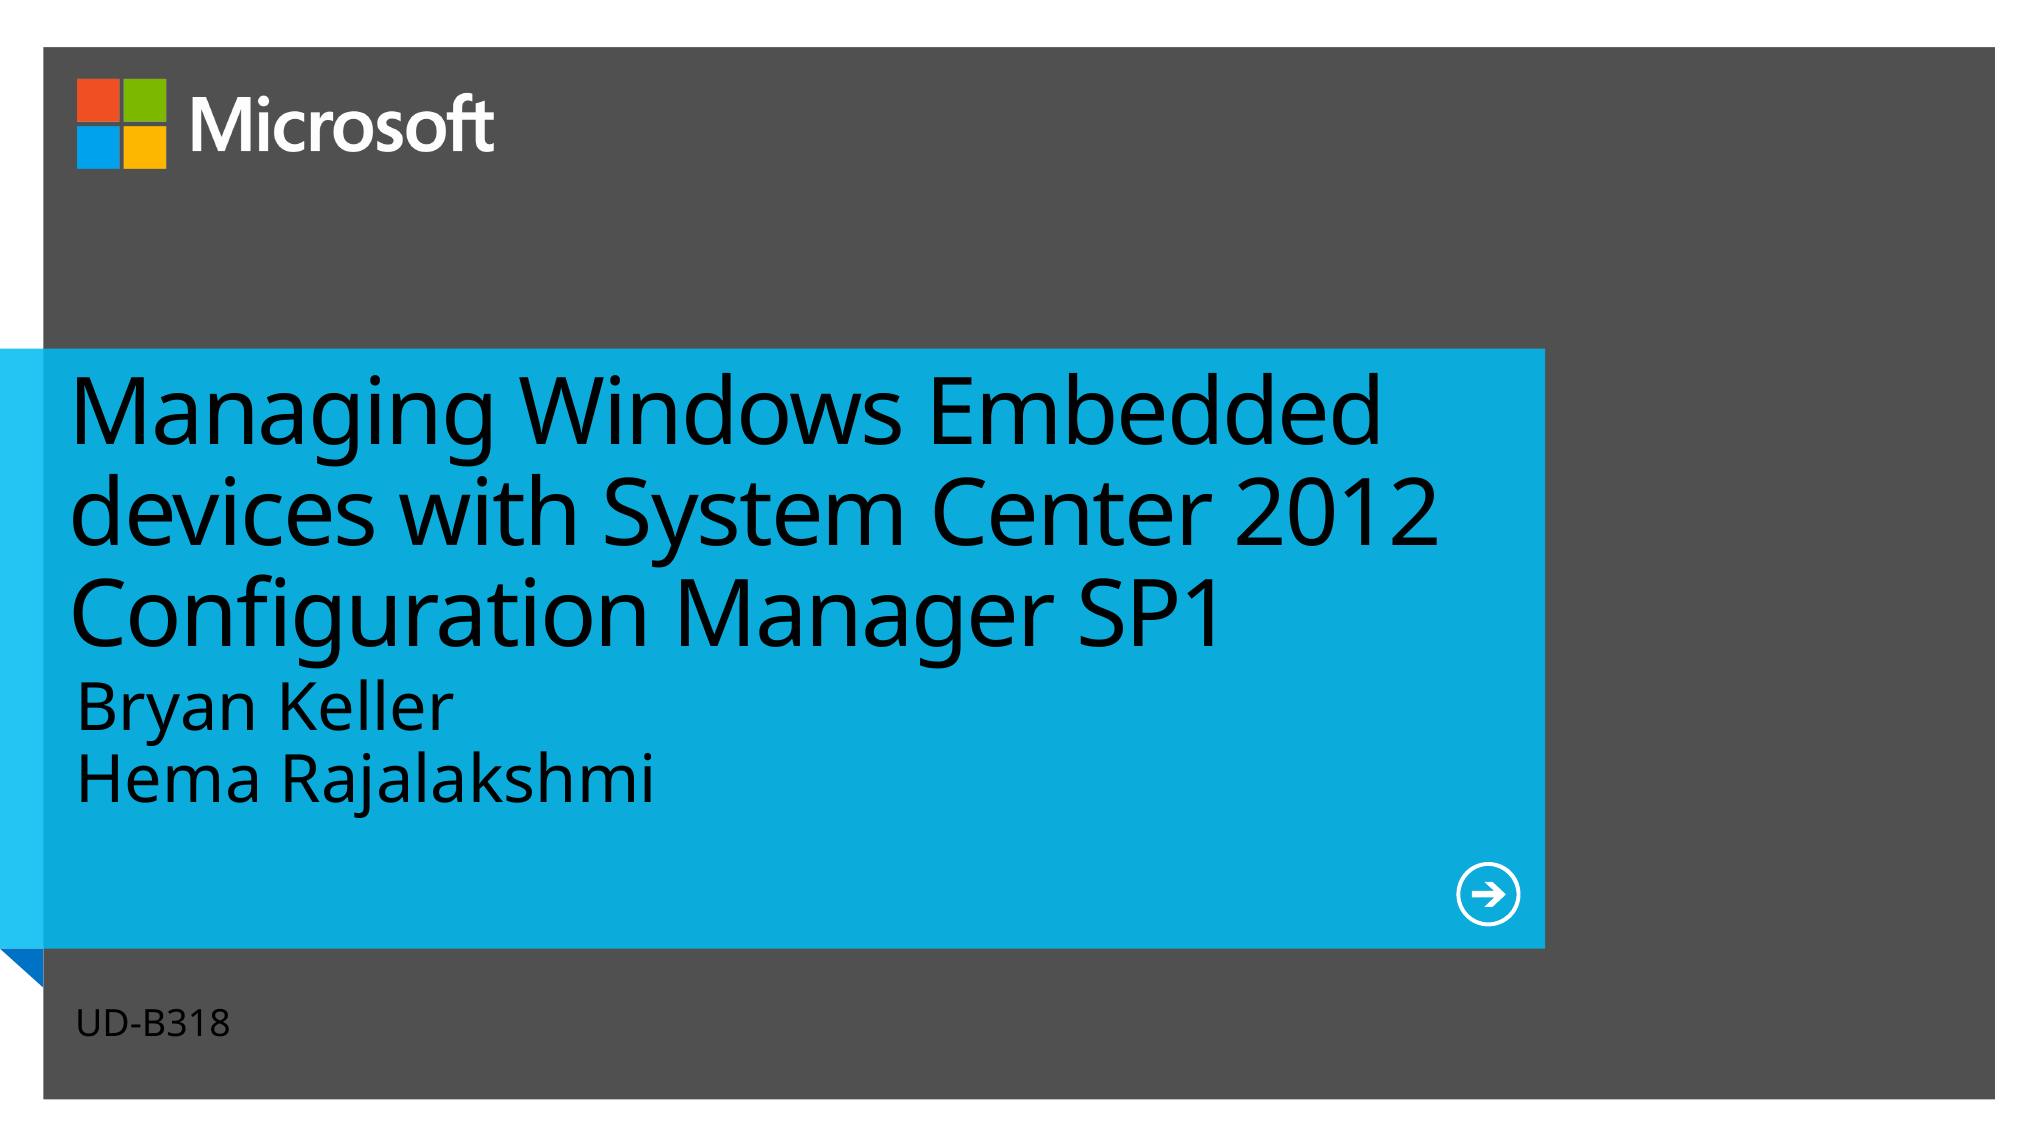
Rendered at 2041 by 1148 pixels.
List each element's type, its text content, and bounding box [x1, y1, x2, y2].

picture [76, 78, 494, 169]
title Managing Windows Embedded devices with System Center 2012 Configuration Manager SP1 [45, 348, 1531, 649]
list UD-B318 [45, 979, 425, 1069]
list Bryan Keller Hema Rajalakshmi [45, 648, 1428, 949]
